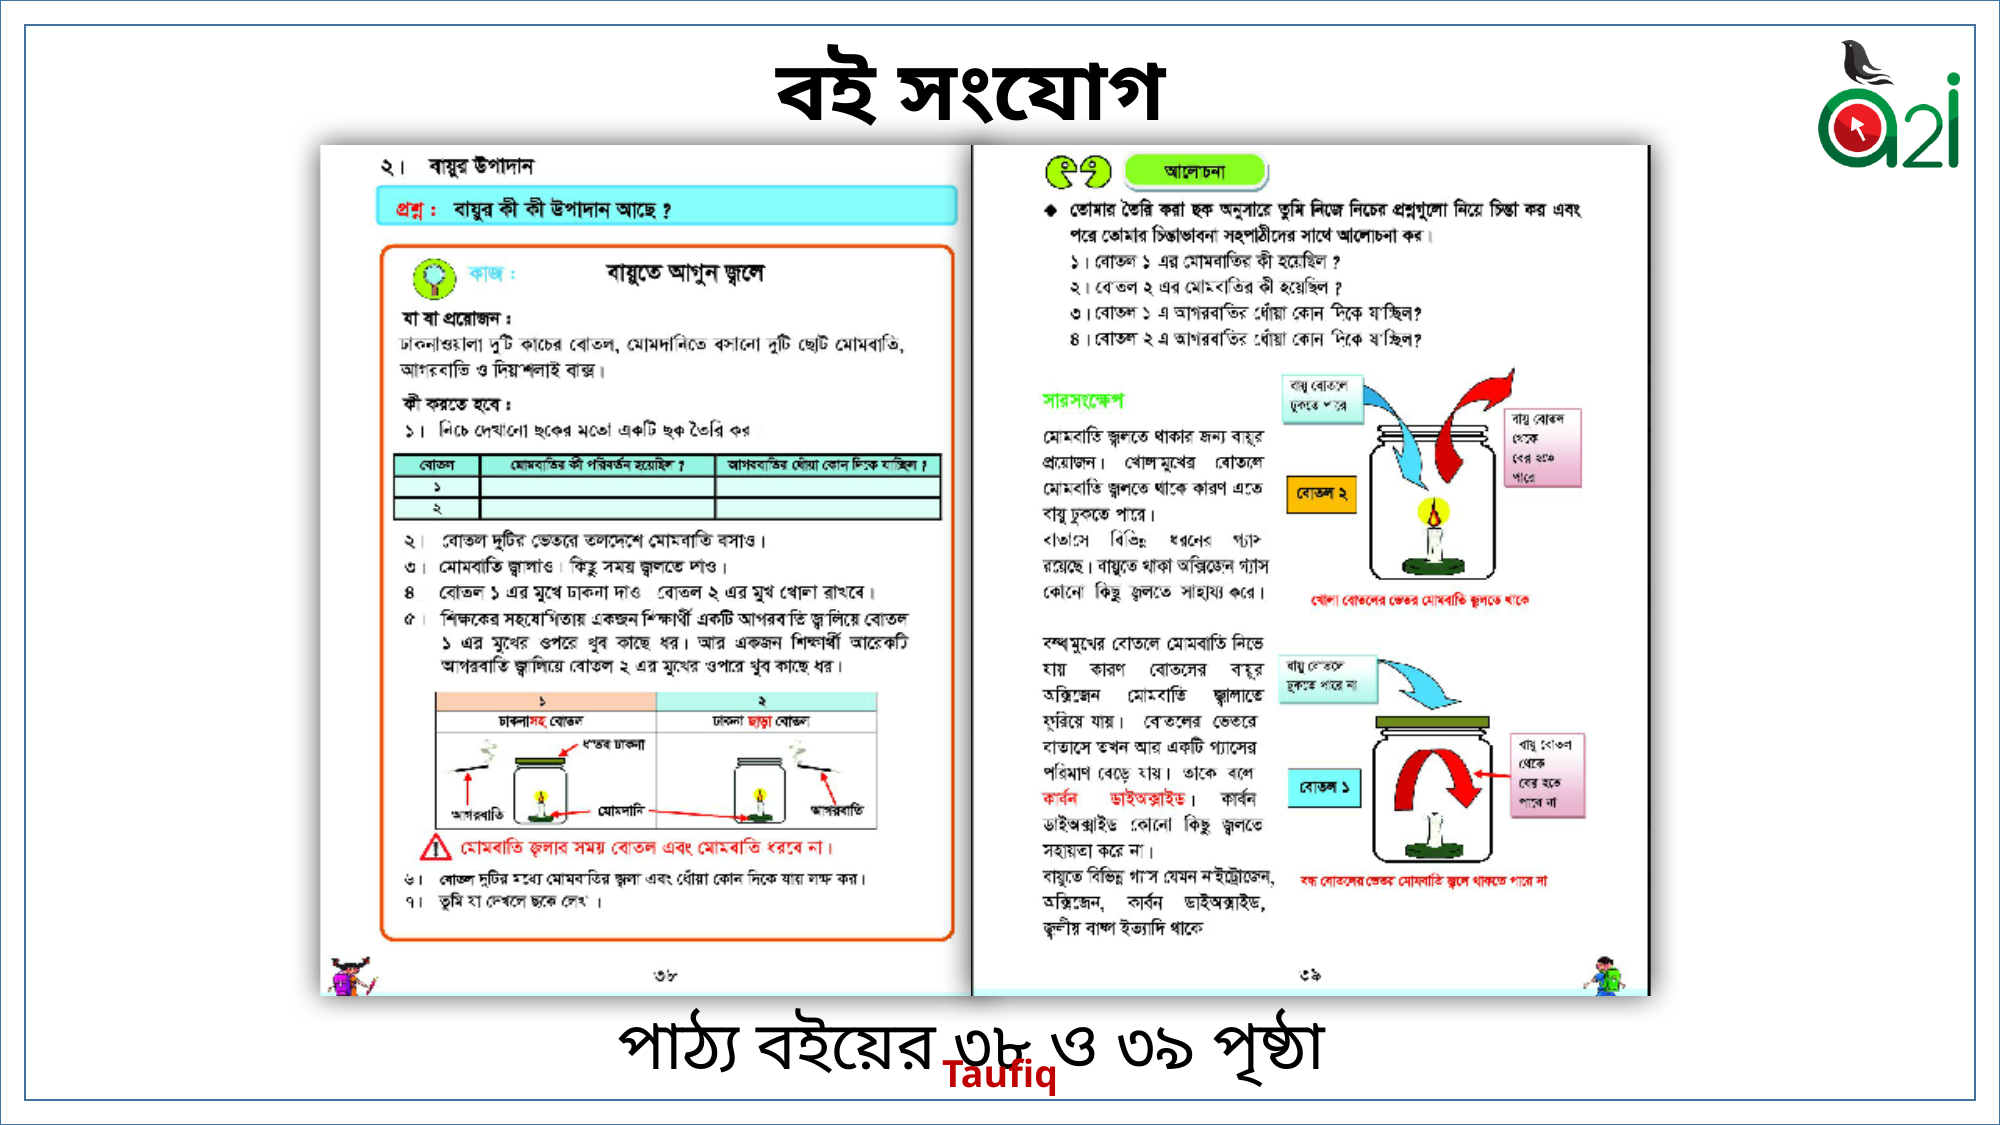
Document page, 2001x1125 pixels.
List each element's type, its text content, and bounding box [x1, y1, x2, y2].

picture [1818, 40, 1960, 173]
text_box পাঠ্য বইয়ের ৩৮ ও ৩৯ পৃষ্ঠা [554, 996, 1389, 1091]
text_box [0, 0, 2000, 1125]
picture [320, 145, 1651, 996]
footer Taufiq [662, 1042, 1338, 1103]
text_box বই সংযোগ [757, 29, 1185, 145]
